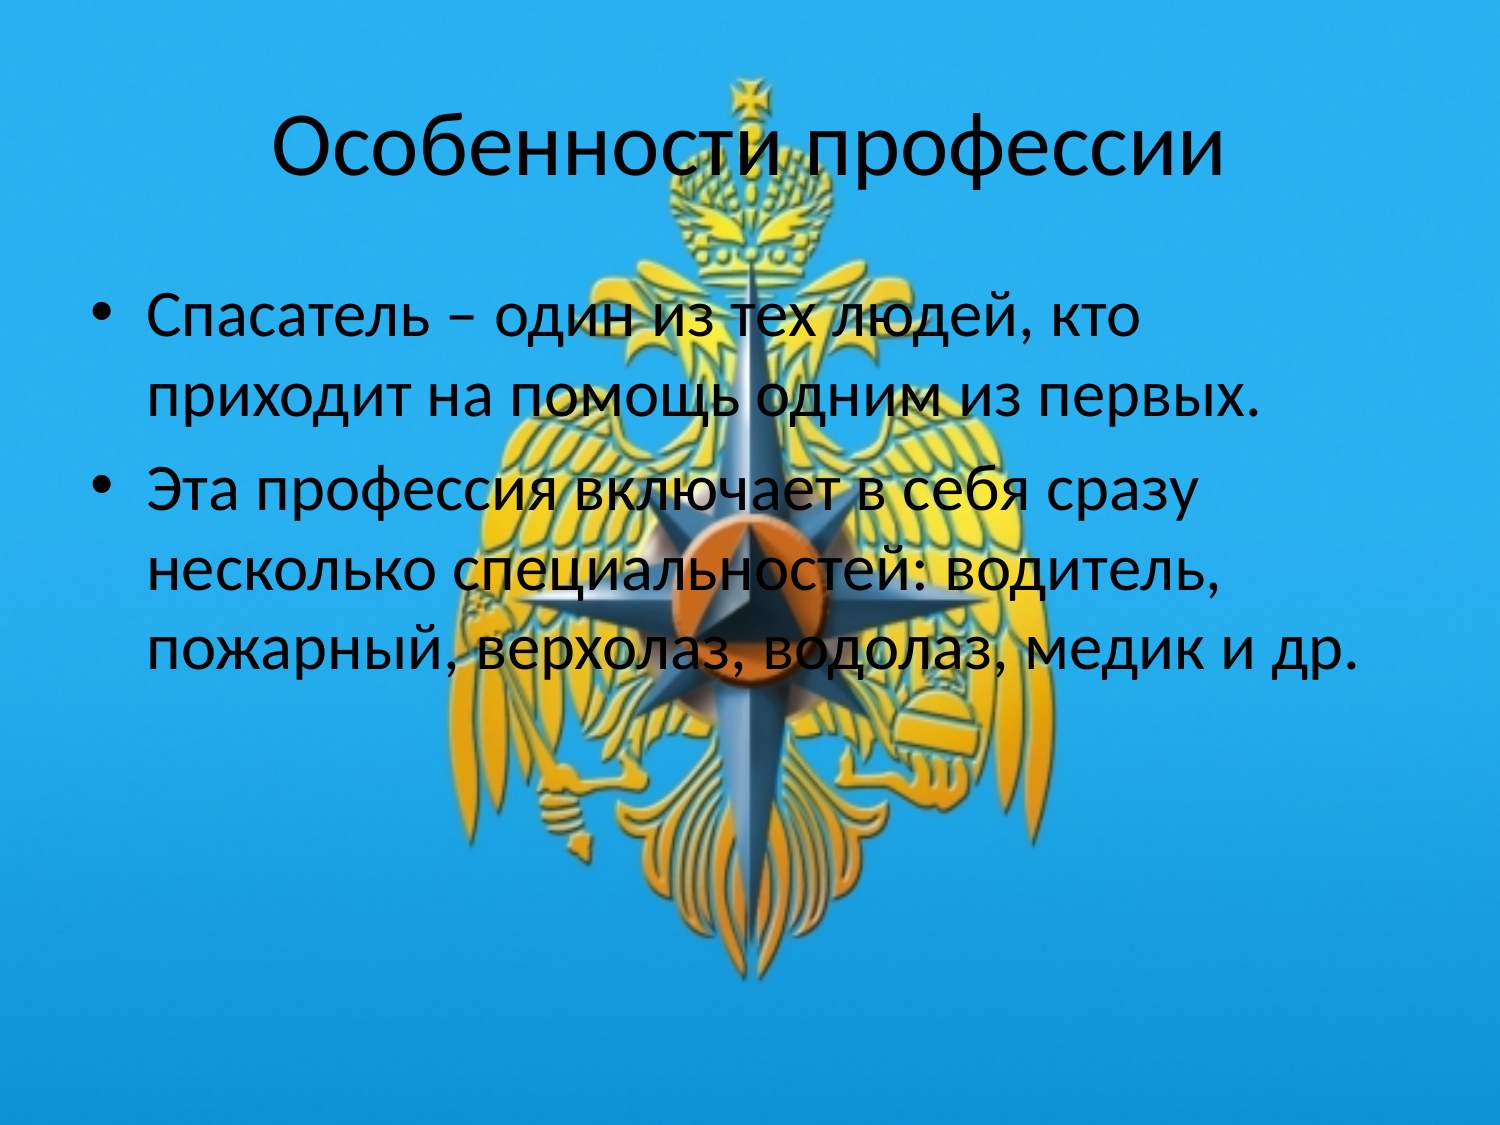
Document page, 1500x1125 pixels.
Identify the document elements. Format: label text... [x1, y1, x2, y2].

picture [805, 1032, 818, 1037]
picture [0, 0, 1500, 1041]
list Спасатель – один из тех людей, кто приходит на помощь одним из первых. Эта профессия включает в себя сразу несколько специальностей: водитель, пожарный, верхолаз, водолаз, медик и др. [75, 262, 1425, 1005]
title Особенности профессии [75, 45, 1425, 233]
